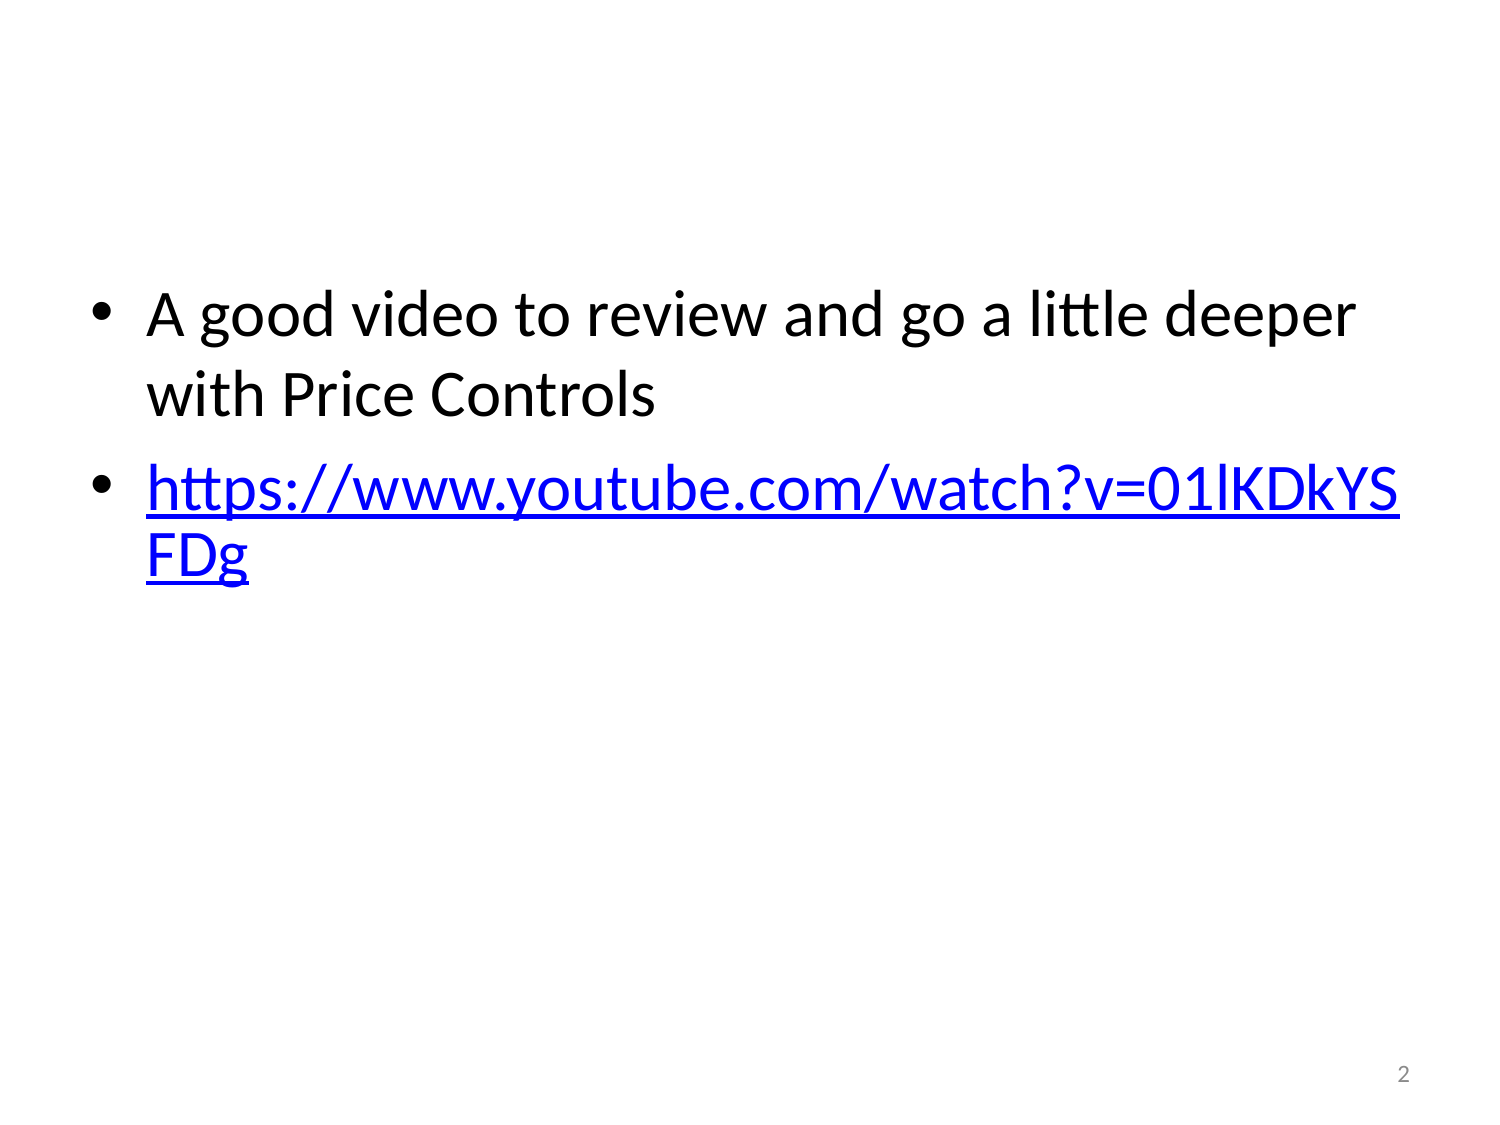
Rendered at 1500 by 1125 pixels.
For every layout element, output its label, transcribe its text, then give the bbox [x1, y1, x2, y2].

list A good video to review and go a little deeper with Price Controls https://www.youtube.com/watch?v=01lKDkYSFDg [75, 262, 1425, 1005]
slide_number 2 [1074, 1042, 1425, 1103]
